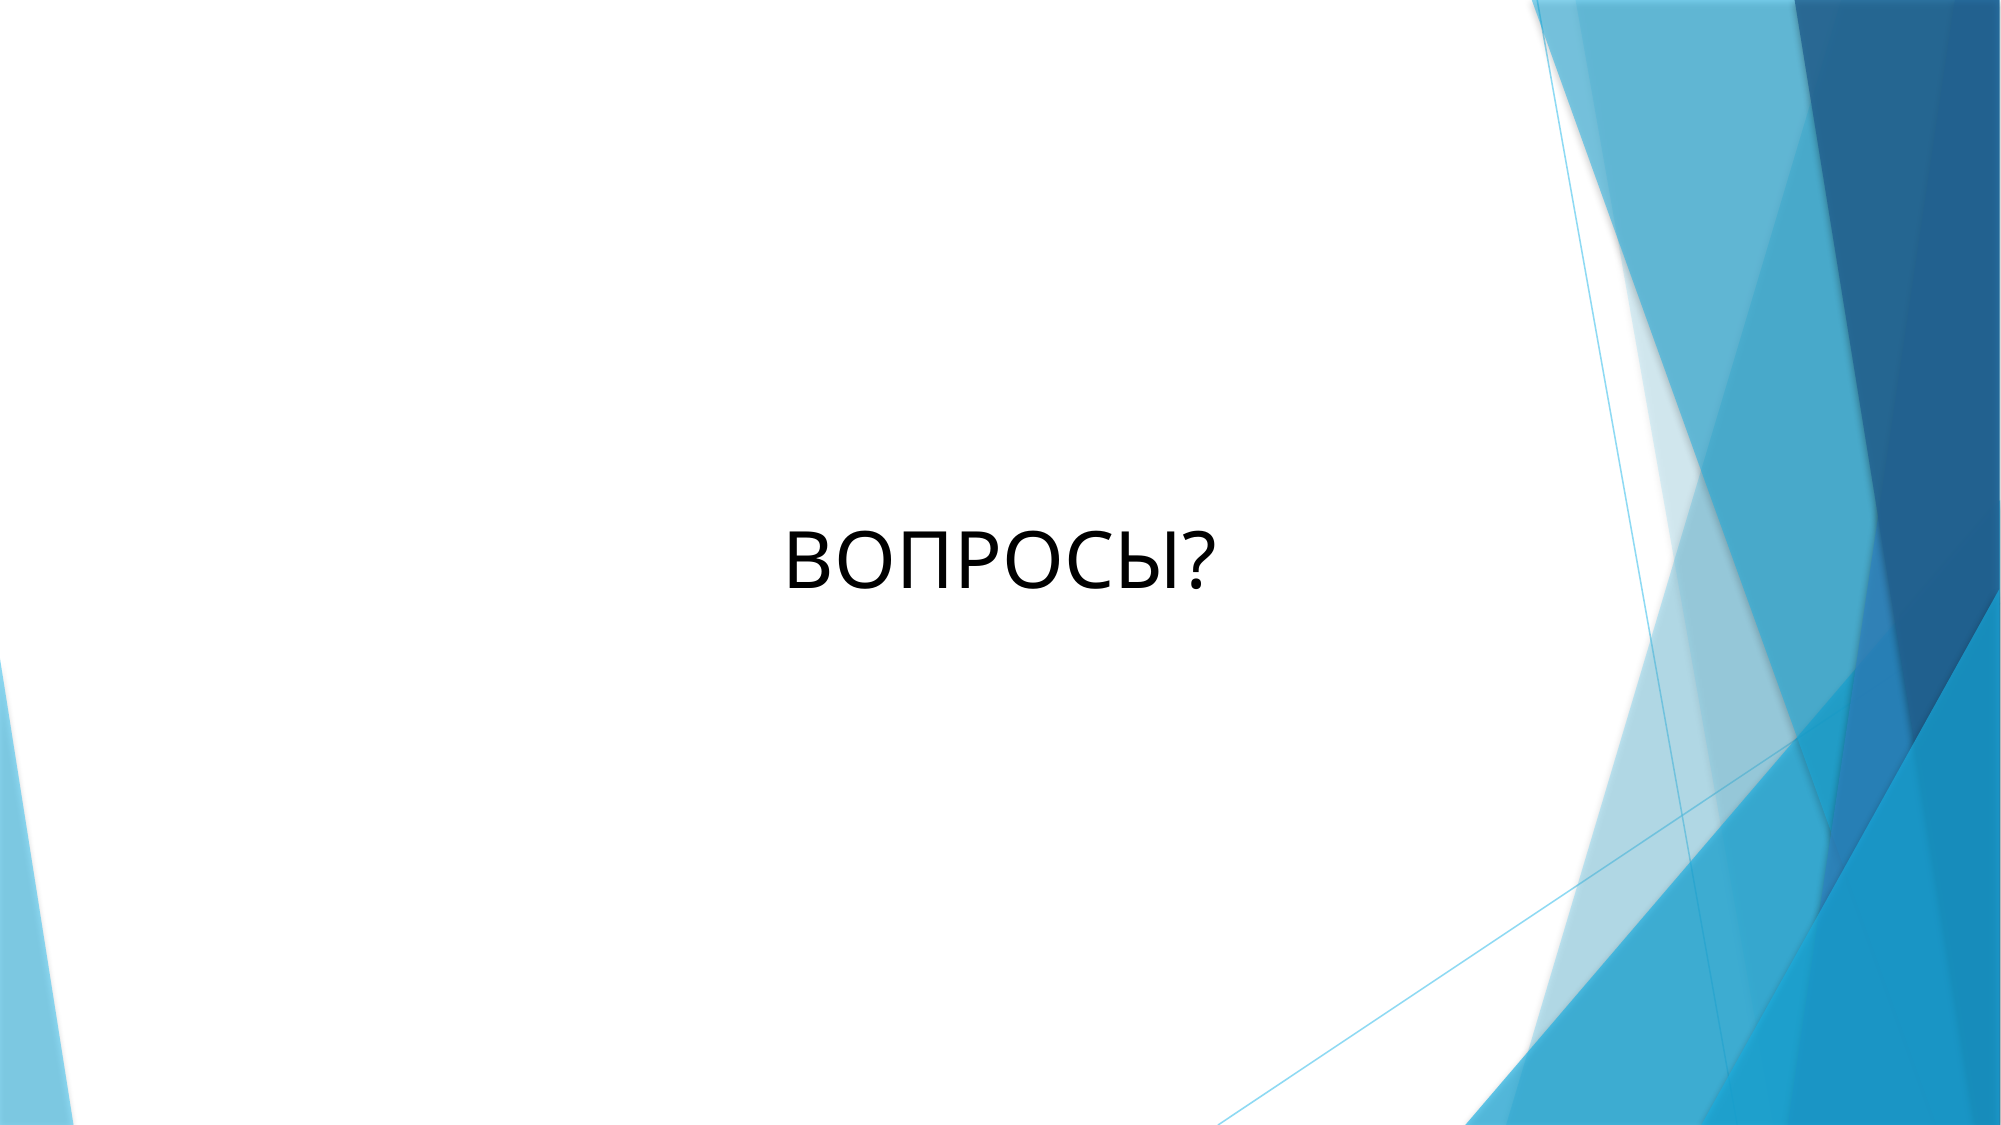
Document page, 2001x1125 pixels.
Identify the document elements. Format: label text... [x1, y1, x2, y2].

text_box ВОПРОСЫ? [0, 508, 2000, 633]
